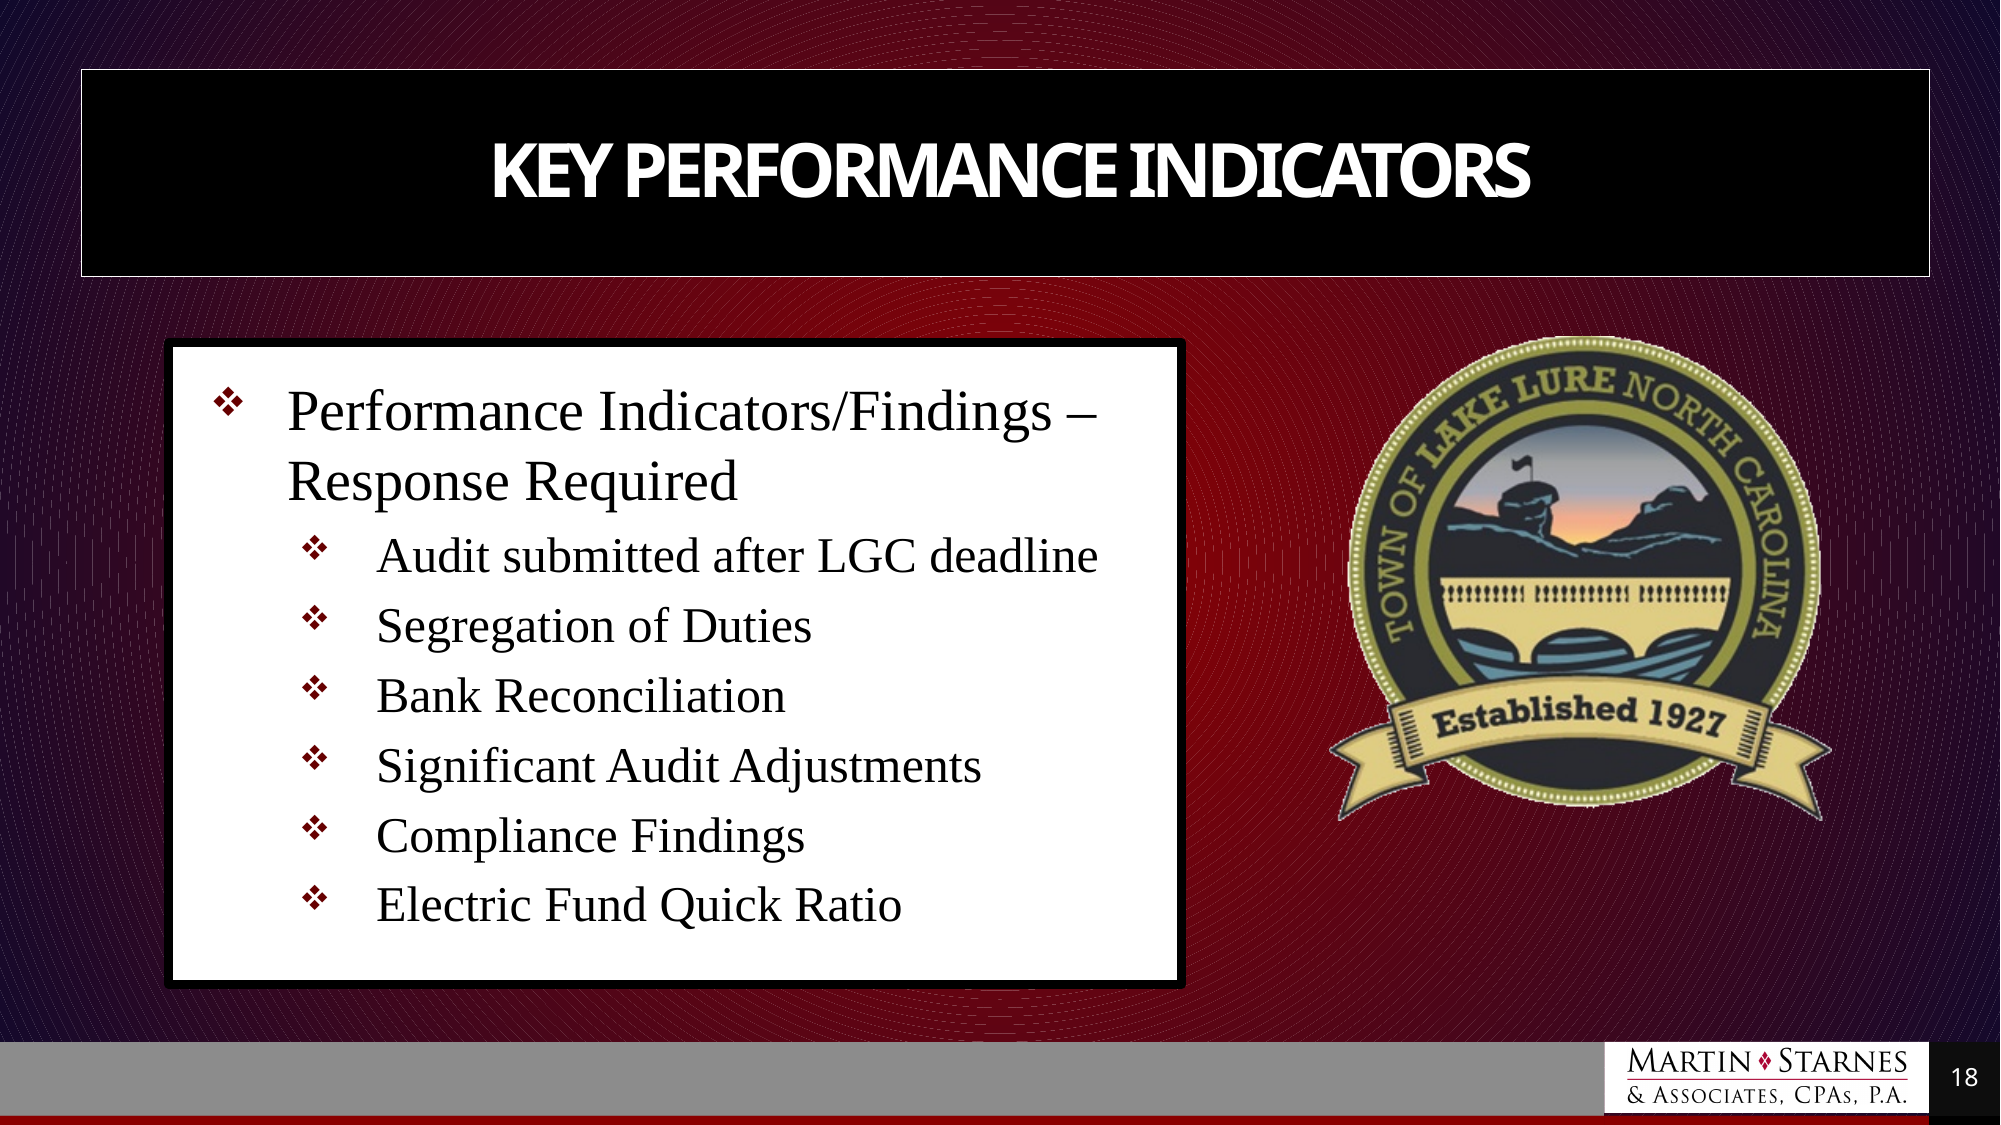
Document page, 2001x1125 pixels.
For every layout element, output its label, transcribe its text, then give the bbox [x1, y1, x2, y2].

picture [1627, 1047, 1908, 1105]
slide_number 18 [1929, 1042, 2000, 1116]
title Key Performance Indicators [81, 69, 1930, 277]
picture [1329, 336, 1832, 821]
list Performance Indicators/Findings – Response Required Audit submitted after LGC deadline Segregation of Duties Bank Reconciliation Significant Audit Adjustments Compliance Findings Electric Fund Quick Ratio [168, 342, 1182, 985]
